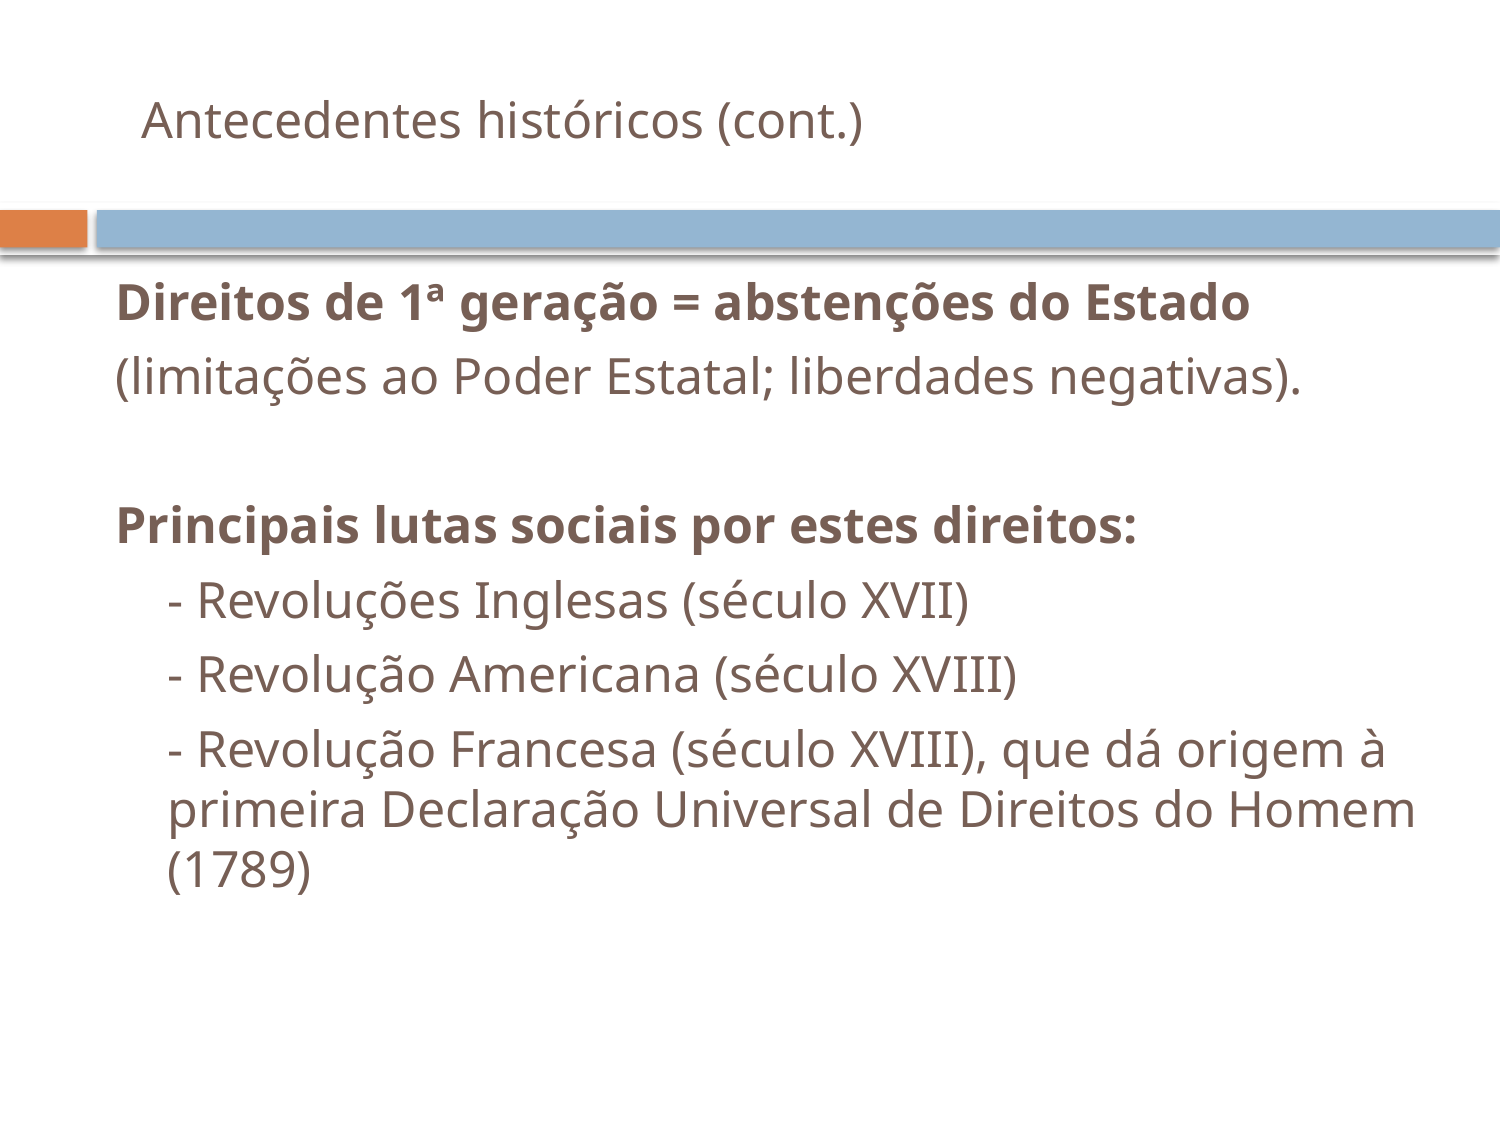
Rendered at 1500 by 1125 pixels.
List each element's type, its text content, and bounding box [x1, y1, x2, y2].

list Direitos de 1ª geração = abstenções do Estado (limitações ao Poder Estatal; liberdades negativas). Principais lutas sociais por estes direitos: - Revoluções Inglesas (século XVII) - Revolução Americana (século XVIII) - Revolução Francesa (século XVIII), que dá origem à primeira Declaração Universal de Direitos do Homem (1789) [100, 262, 1438, 1071]
title Antecedentes históricos (cont.) [100, 37, 1438, 200]
